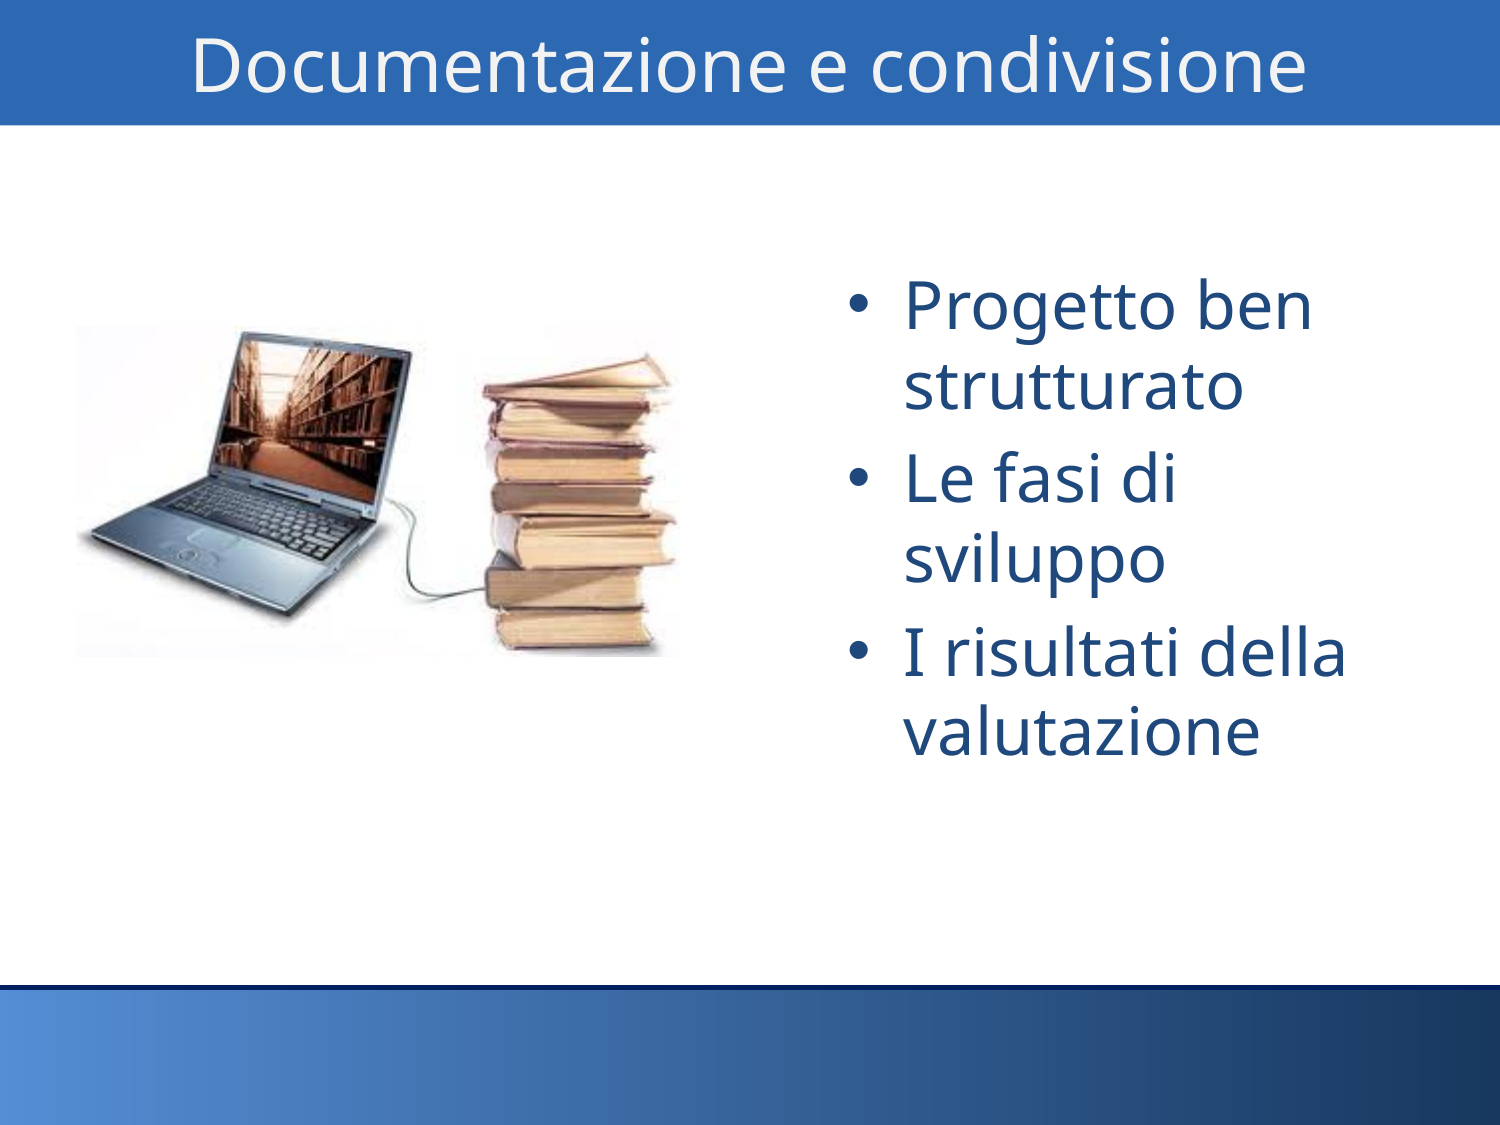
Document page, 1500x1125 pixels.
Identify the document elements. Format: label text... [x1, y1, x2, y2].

list Progetto ben strutturato Le fasi di sviluppo I risultati della valutazione [832, 255, 1424, 828]
title Documentazione e condivisione [75, 9, 1425, 116]
picture [76, 326, 680, 657]
